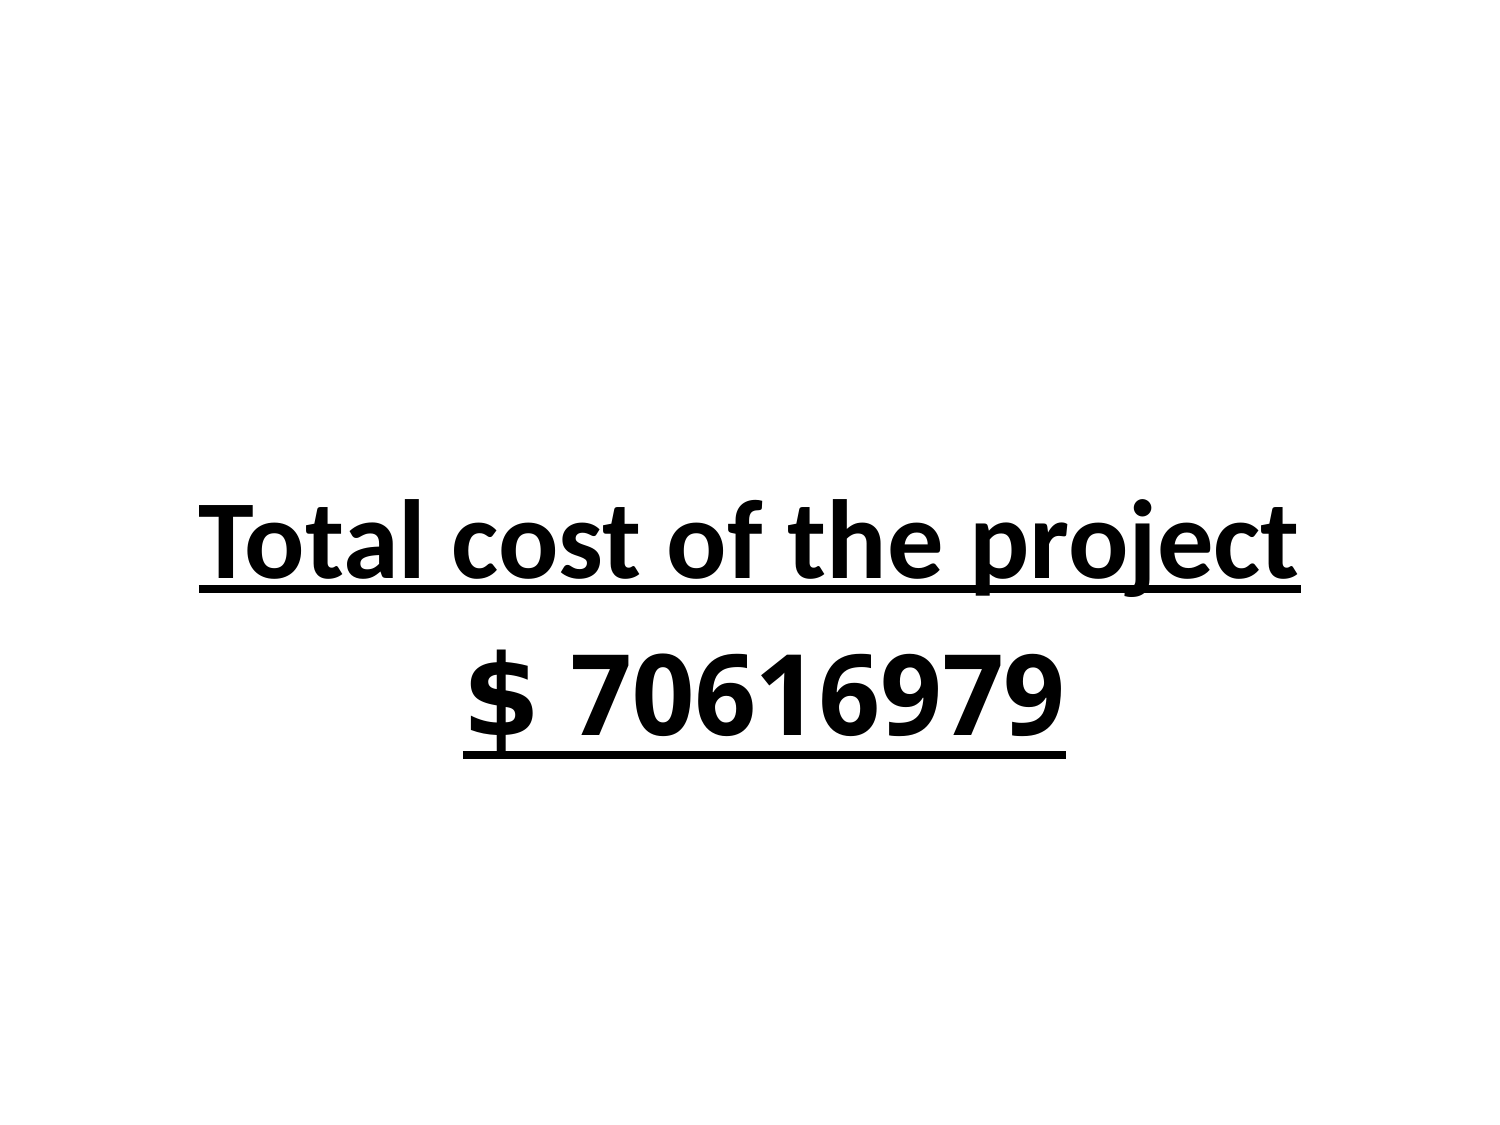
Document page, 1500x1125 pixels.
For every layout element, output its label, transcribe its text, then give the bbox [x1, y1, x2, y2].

list Total cost of the project 70616979 $ [75, 262, 1425, 1005]
